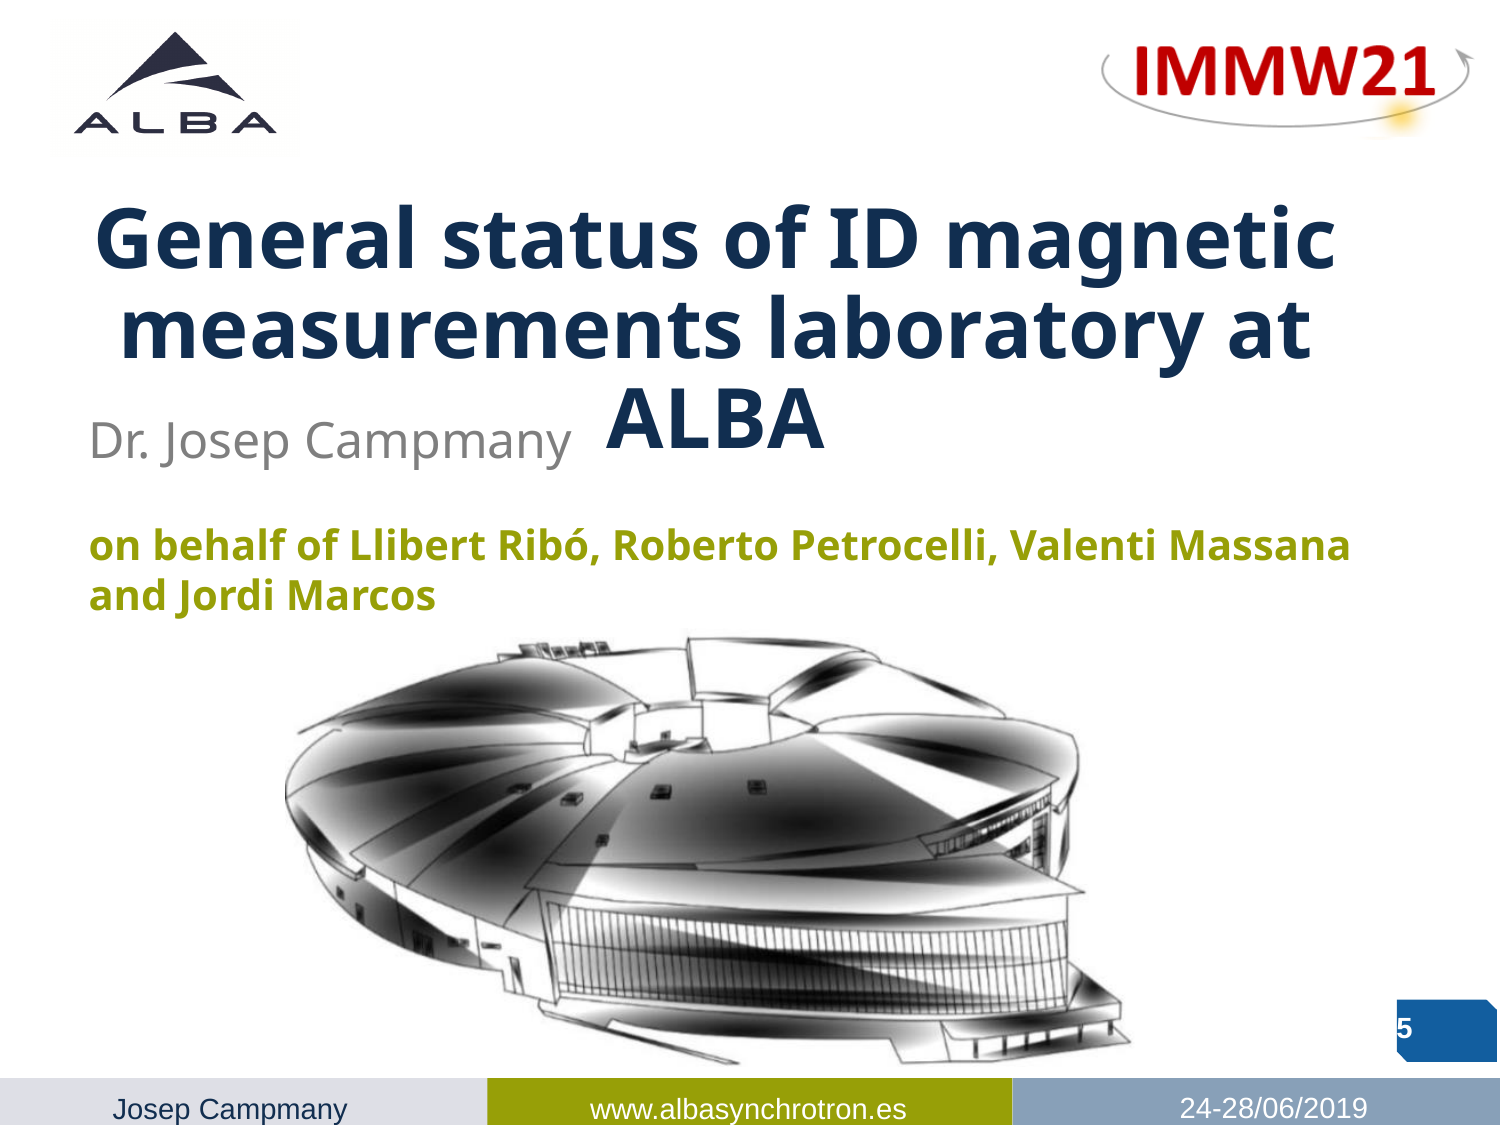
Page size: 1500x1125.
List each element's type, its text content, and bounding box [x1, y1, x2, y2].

picture [1092, 36, 1485, 140]
picture [50, 19, 300, 157]
text_box General status of ID magnetic measurements laboratory at ALBA [44, 196, 1388, 467]
text_box Dr. Josep Campmany on behalf of Llibert Ribó, Roberto Petrocelli, Valenti Massana and Jordi Marcos [88, 467, 1353, 620]
picture [285, 619, 1147, 1067]
